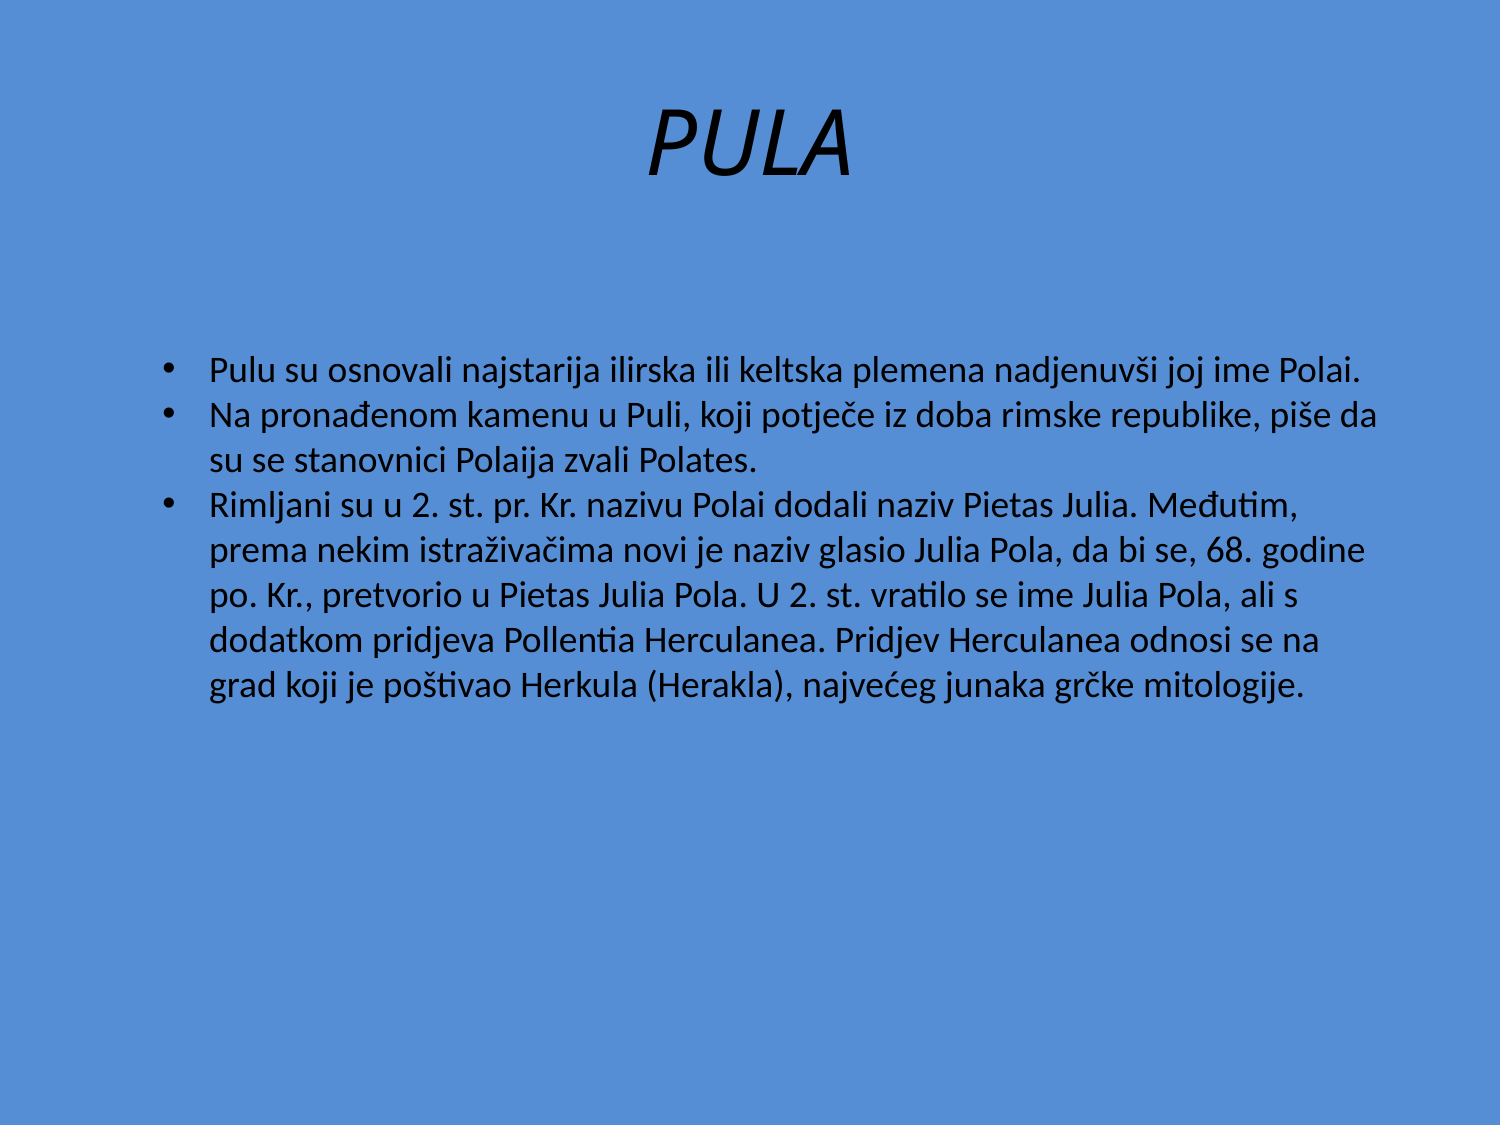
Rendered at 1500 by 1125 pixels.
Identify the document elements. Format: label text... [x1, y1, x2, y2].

title PULA [75, 45, 1425, 233]
text_box Pulu su osnovali najstarija ilirska ili keltska plemena nadjenuvši joj ime Polai. Na pronađenom kamenu u Puli, koji potječe iz doba rimske republike, piše da su se stanovnici Polaija zvali Polates. Rimljani su u 2. st. pr. Kr. nazivu Polai dodali naziv Pietas Julia. Međutim, prema nekim istraživačima novi je naziv glasio Julia Pola, da bi se, 68. godine po. Kr., pretvorio u Pietas Julia Pola. U 2. st. vratilo se ime Julia Pola, ali s dodatkom pridjeva Pollentia Herculanea. Pridjev Herculanea odnosi se na grad koji je poštivao Herkula (Herakla), najvećeg junaka grčke mitologije. [147, 338, 1400, 713]
